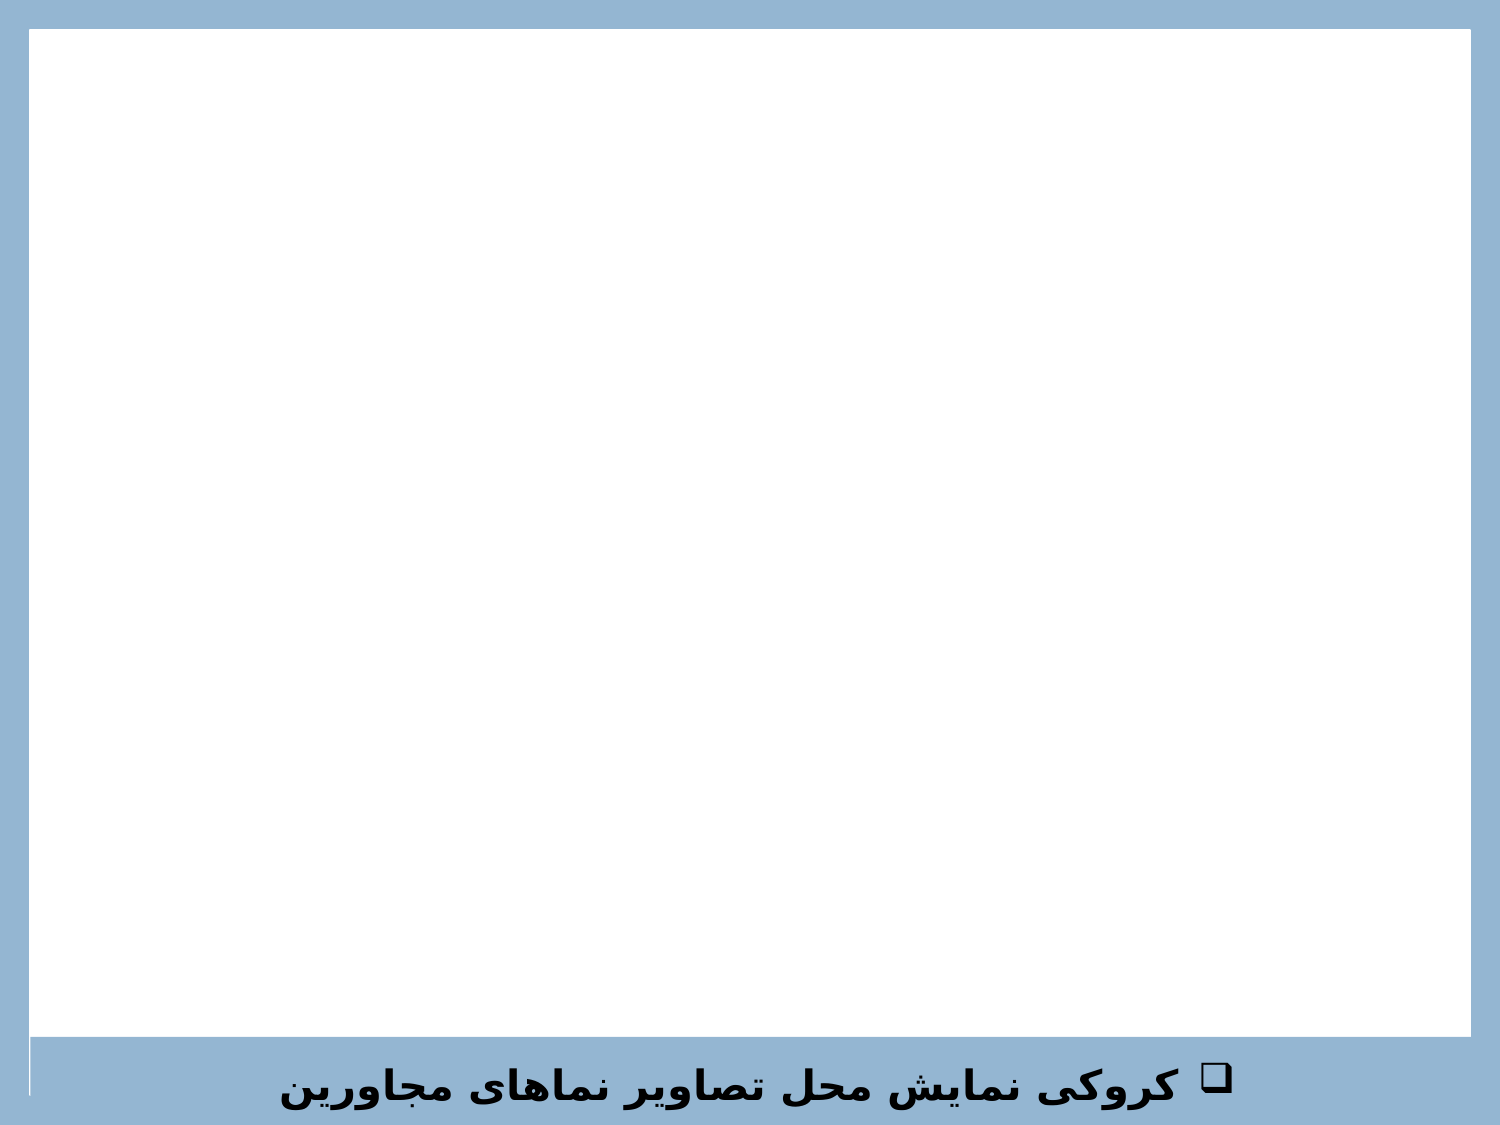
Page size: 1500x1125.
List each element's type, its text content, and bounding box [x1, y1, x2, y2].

text_box کروکی نمایش محل تصاویر نماهای مجاورین [249, 1026, 1251, 1117]
text_box [1251, 1035, 1473, 1099]
text_box [29, 1035, 249, 1099]
